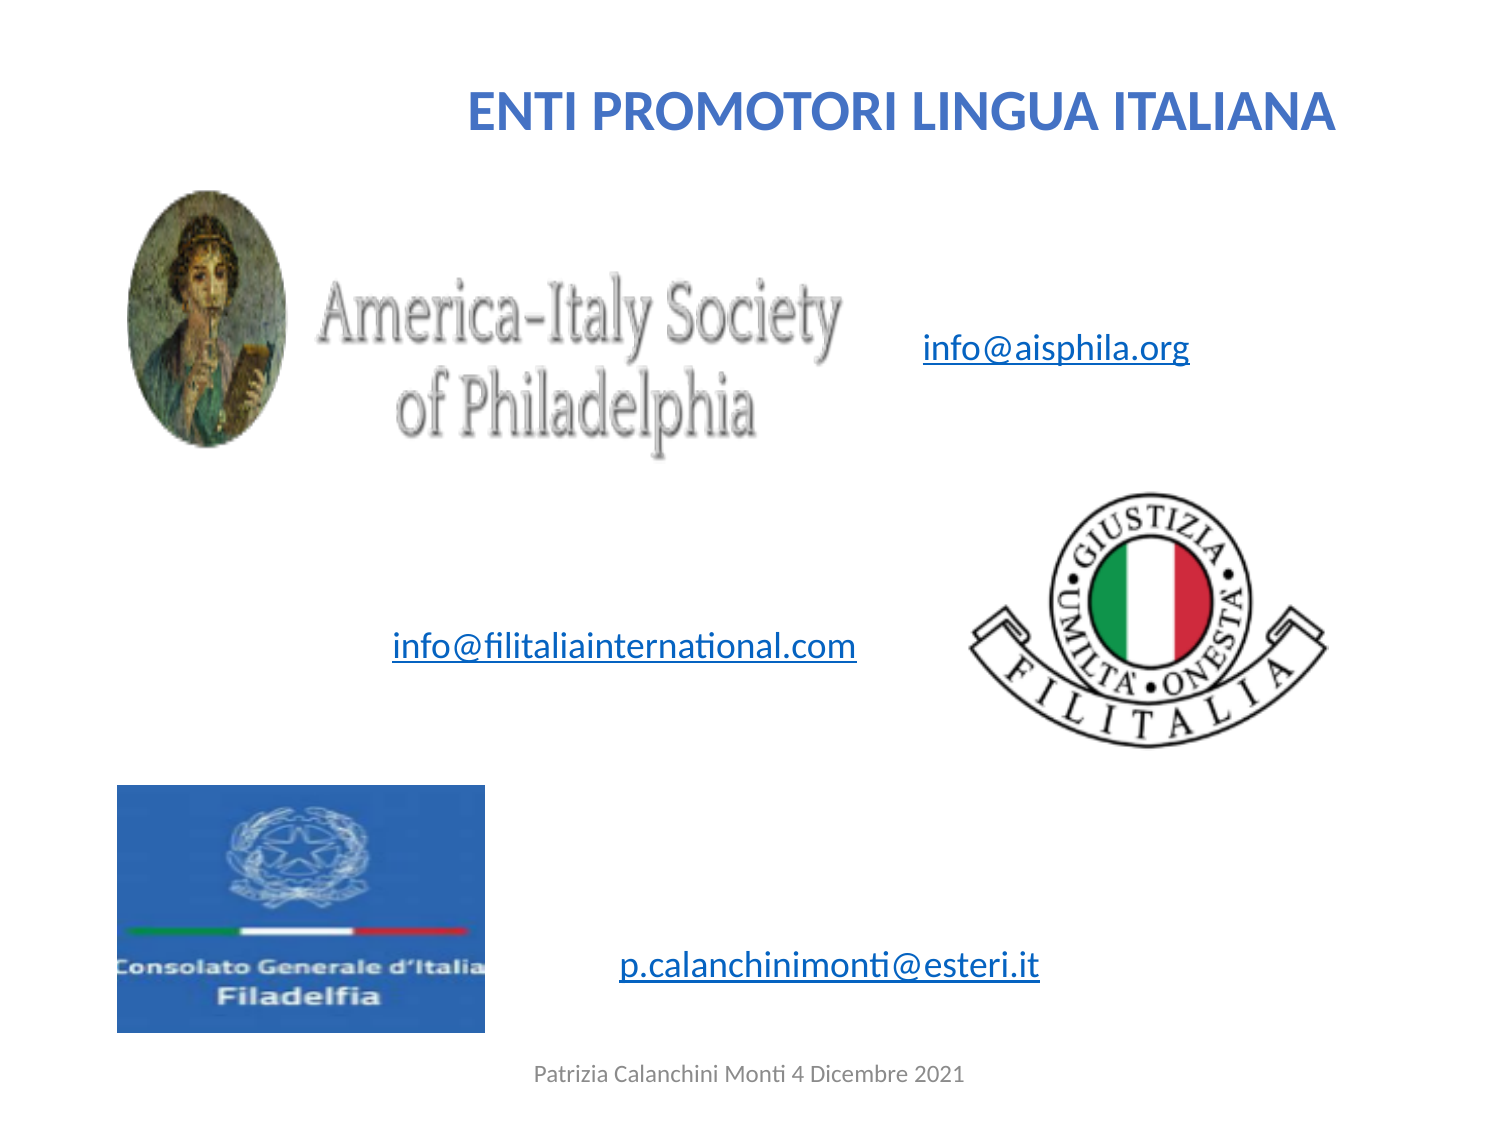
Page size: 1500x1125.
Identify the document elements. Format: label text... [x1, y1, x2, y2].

picture [967, 490, 1329, 751]
text_box ENTI PROMOTORI LINGUA ITALIANA [452, 64, 1402, 150]
picture [117, 785, 485, 1033]
text_box info@filitaliainternational.com [377, 568, 937, 719]
picture [127, 189, 885, 464]
footer Patrizia Calanchini Monti 4 Dicembre 2021 [496, 1042, 1004, 1103]
text_box info@aisphila.org [907, 315, 1293, 421]
text_box p.calanchinimonti@esteri.it [604, 932, 1200, 1038]
